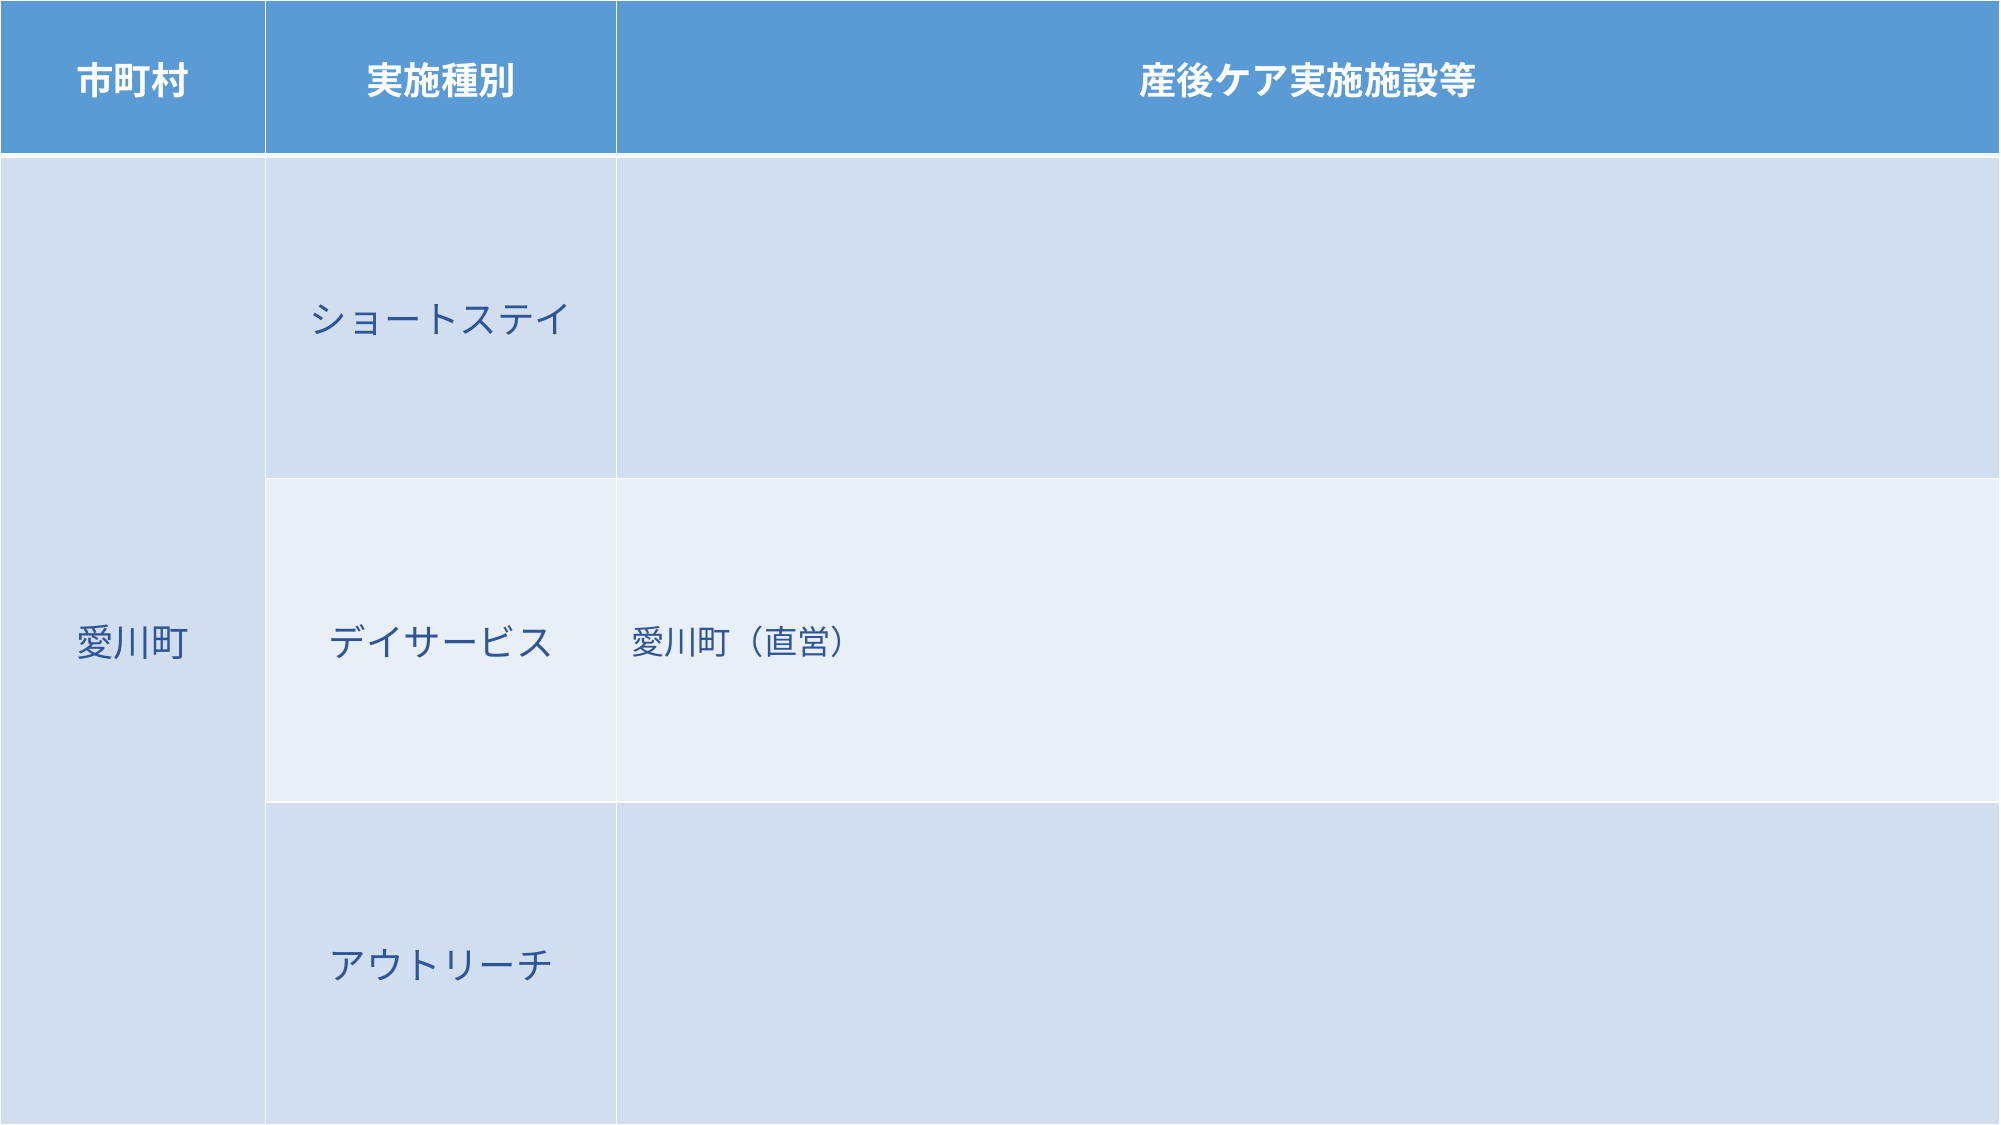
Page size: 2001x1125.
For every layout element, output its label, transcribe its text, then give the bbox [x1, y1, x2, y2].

table_header 産後ケア実施施設等 [617, 1, 1999, 153]
table_cell 愛川町（直営） [617, 479, 1999, 801]
table_cell 愛川町 [1, 158, 265, 1124]
table_cell [617, 158, 1999, 478]
table_header 市町村 [1, 1, 265, 153]
table_cell デイサービス [266, 479, 616, 801]
table_cell アウトリーチ [266, 803, 616, 1124]
table_cell [617, 803, 1999, 1124]
table_cell ショートステイ [266, 158, 616, 478]
table_header 実施種別 [266, 1, 616, 153]
